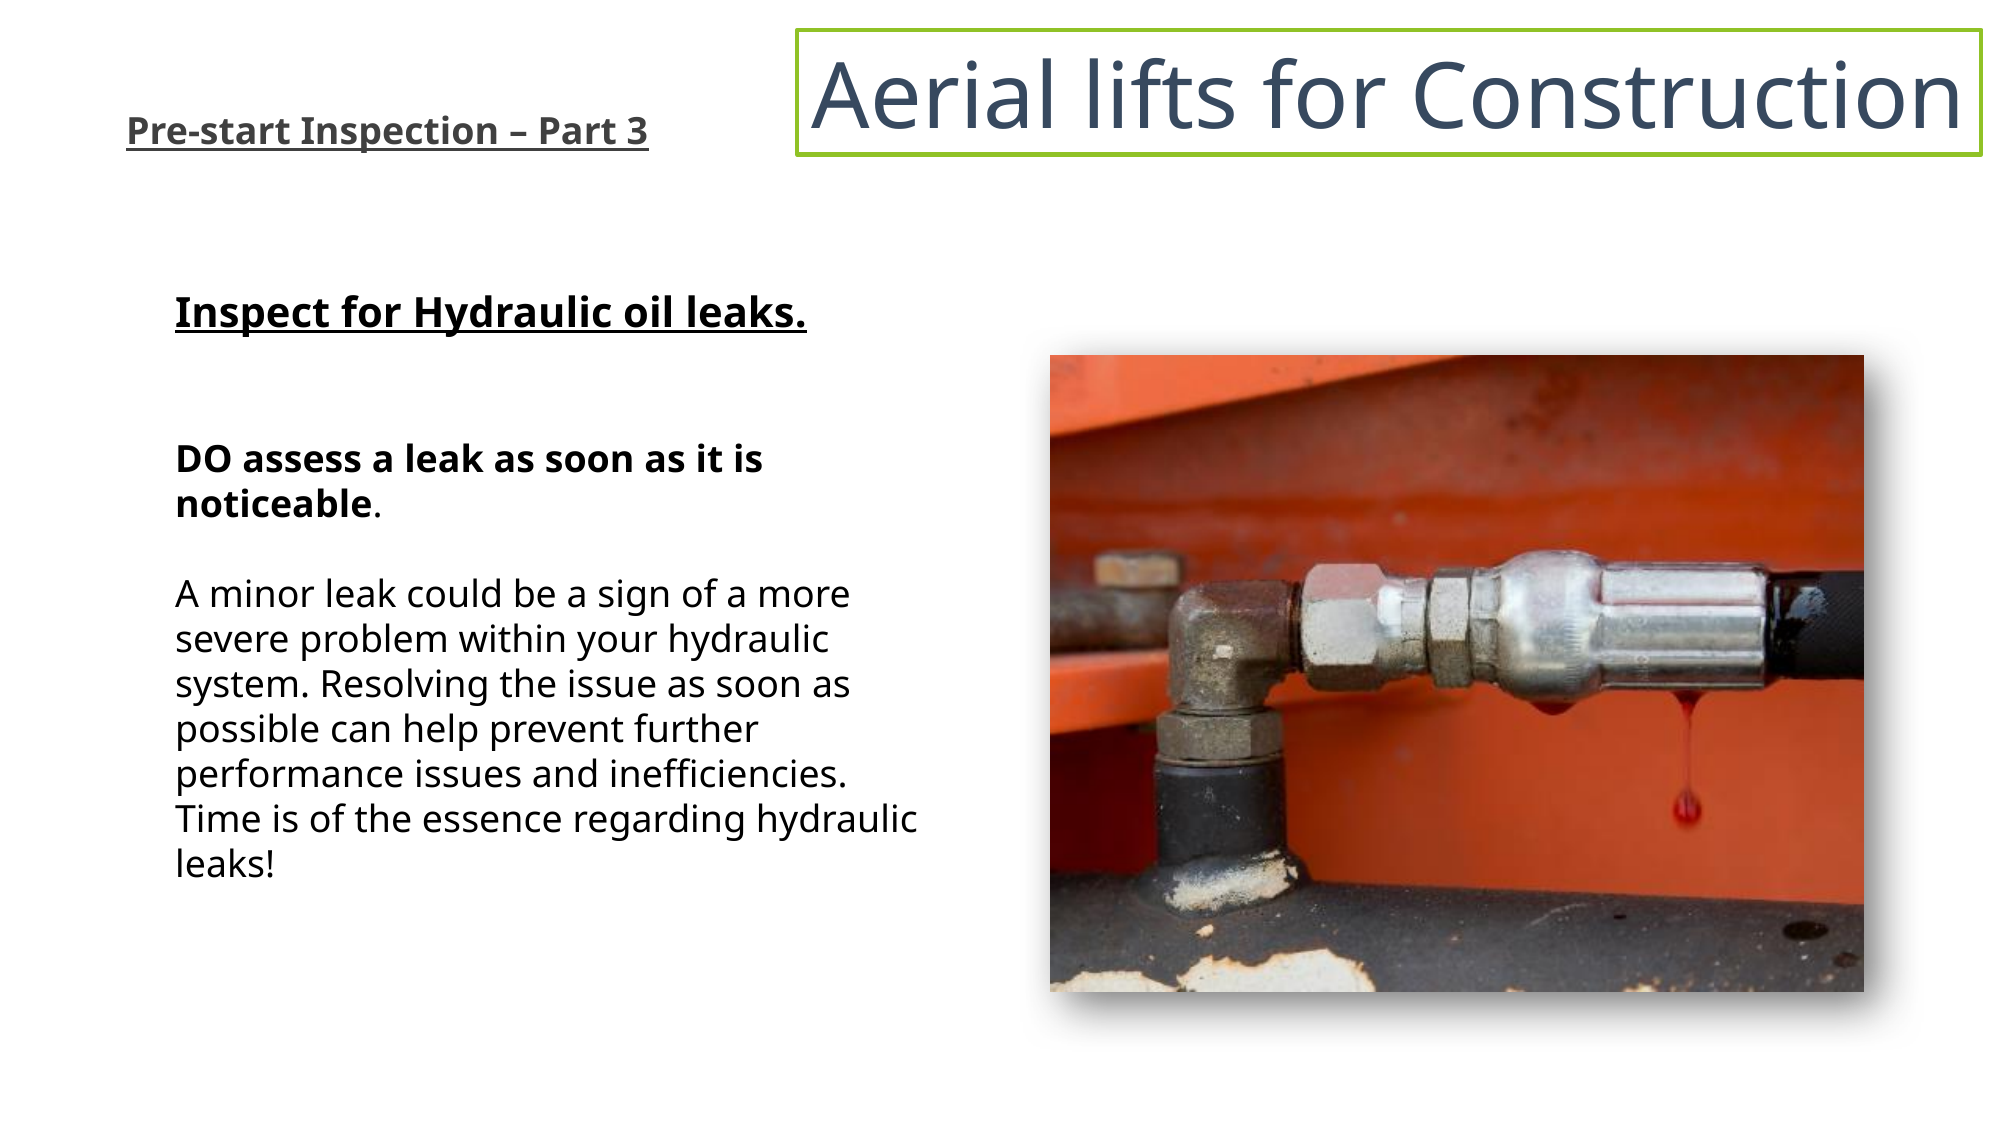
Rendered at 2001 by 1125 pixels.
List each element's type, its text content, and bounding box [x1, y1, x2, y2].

text_box Aerial lifts for Construction [797, 29, 1982, 155]
title Pre-start Inspection – Part 3 [111, 99, 1522, 317]
text_box Inspect for Hydraulic oil leaks. DO assess a leak as soon as it is noticeable. A minor leak could be a sign of a more severe problem within your hydraulic system. Resolving the issue as soon as possible can help prevent further performance issues and inefficiencies. Time is of the essence regarding hydraulic leaks! [160, 317, 956, 893]
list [1050, 354, 1865, 993]
